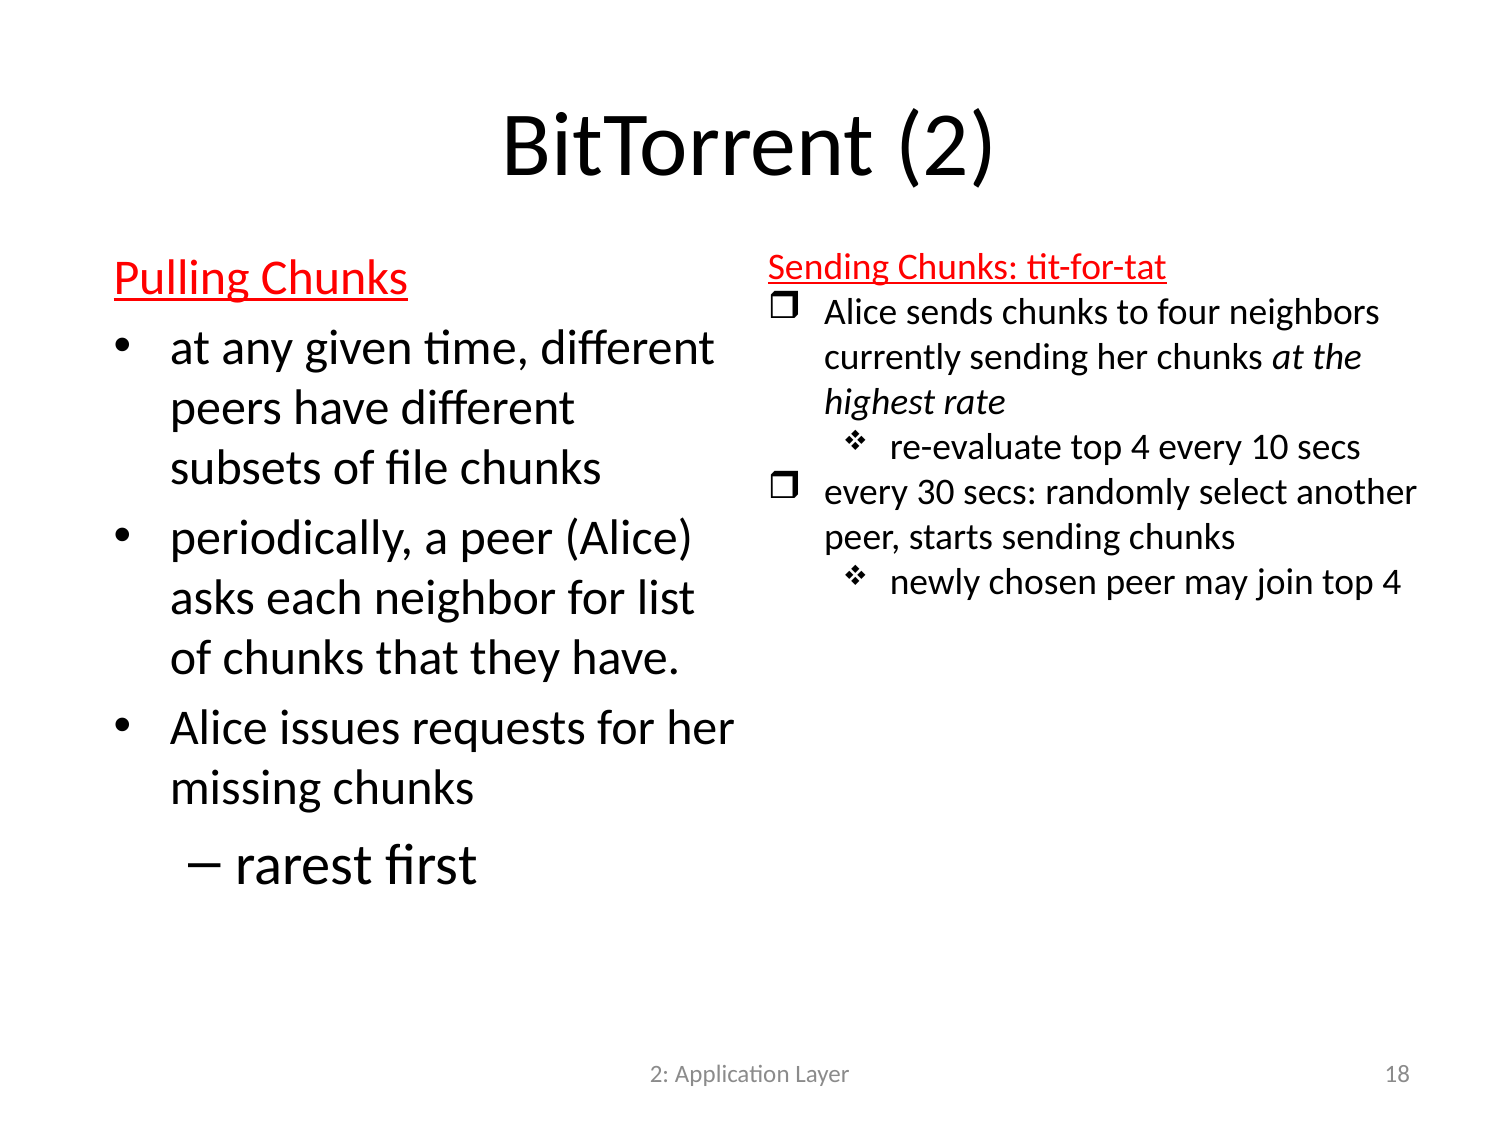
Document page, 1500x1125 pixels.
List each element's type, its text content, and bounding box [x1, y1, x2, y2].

list Pulling Chunks at any given time, different peers have different subsets of file chunks periodically, a peer (Alice) asks each neighbor for list of chunks that they have. Alice issues requests for her missing chunks rarest first [98, 236, 753, 1052]
footer 2: Application Layer [512, 1049, 988, 1103]
text_box Sending Chunks: tit-for-tat Alice sends chunks to four neighbors currently sending her chunks at the highest rate re-evaluate top 4 every 10 secs every 30 secs: randomly select another peer, starts sending chunks newly chosen peer may join top 4 [753, 234, 1444, 1049]
title BitTorrent (2) [75, 45, 1425, 233]
slide_number 18 [1074, 1049, 1425, 1103]
